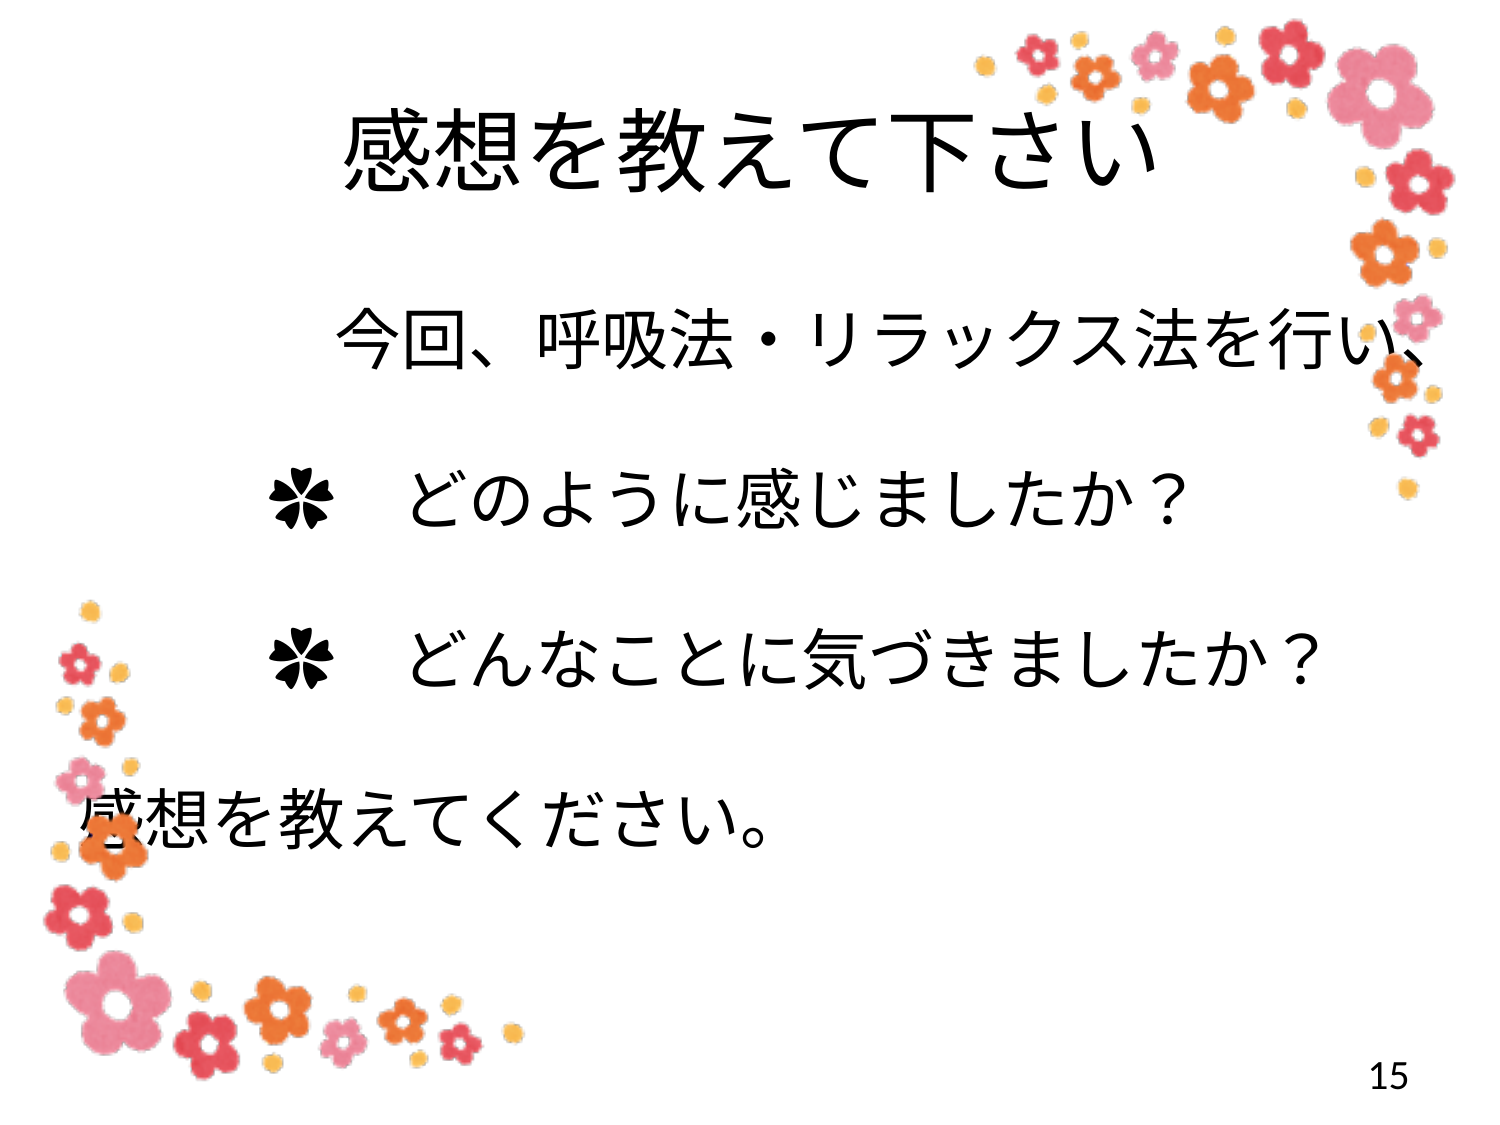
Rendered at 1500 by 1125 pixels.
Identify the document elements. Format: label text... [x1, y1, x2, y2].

text_box 今回、呼吸法・リラックス法を行い、 ✿ どのように感じましたか？ ✿ どんなことに気づきましたか？ 感想を教えてください。 [53, 290, 1500, 1026]
slide_number 15 [1074, 1042, 1425, 1103]
picture [29, 585, 538, 1095]
title 感想を教えて下さい [76, 54, 957, 243]
picture [962, 7, 1471, 516]
